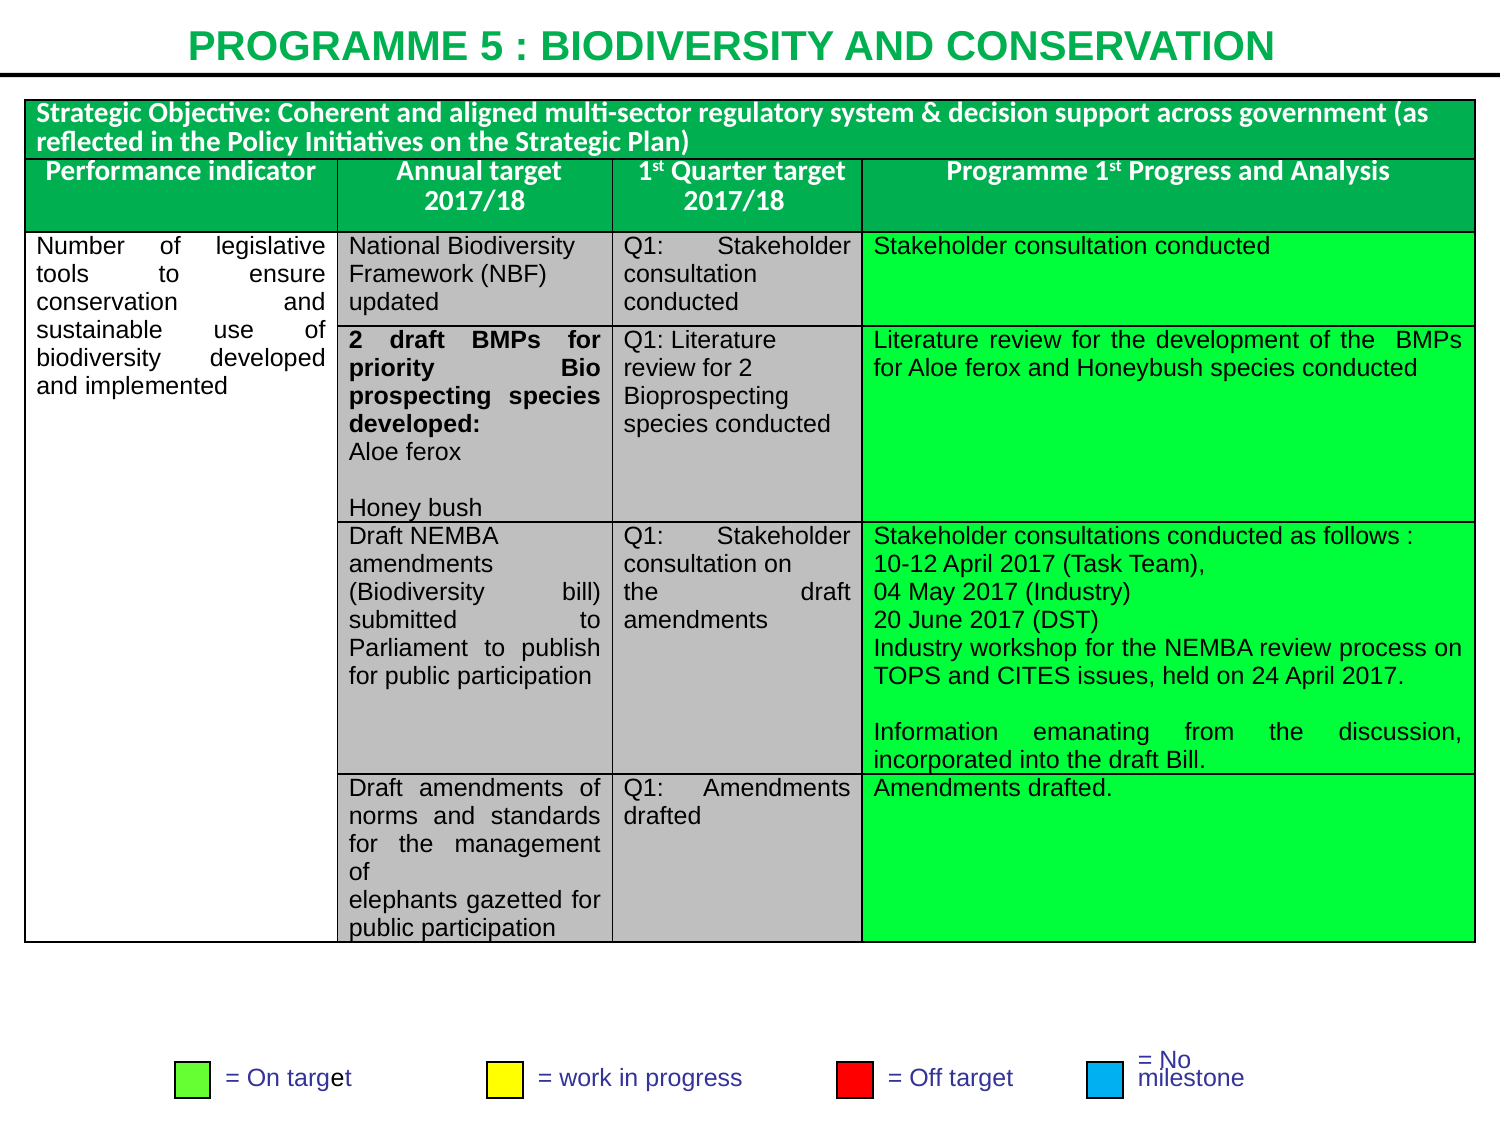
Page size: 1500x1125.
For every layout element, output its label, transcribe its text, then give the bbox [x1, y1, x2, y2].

title PROGRAMME 5 : BIODIVERSITY AND CONSERVATION [0, 12, 1475, 75]
table_cell National Biodiversity Framework (NBF) updated [338, 233, 612, 325]
table_cell Performance indicator [26, 160, 337, 231]
table_cell Stakeholder consultations conducted as follows : 10-12 April 2017 (Task Team), 04 May 2017 (Industry) 20 June 2017 (DST) Industry workshop for the NEMBA review process on TOPS and CITES issues, held on 24 April 2017. Information emanating from the discussion, incorporated into the draft Bill. [863, 523, 1474, 773]
table_cell Draft NEMBA amendments (Biodiversity bill) submitted to Parliament to publish for public participation [338, 523, 612, 773]
table_cell Literature review for the development of the BMPs for Aloe ferox and Honeybush species conducted [863, 327, 1474, 521]
table_cell Programme 1st Progress and Analysis [863, 160, 1474, 231]
table_cell 2 draft BMPs for priority Bio prospecting species developed: Aloe ferox Honey bush [338, 327, 612, 521]
table_cell Q1: Amendments drafted [613, 775, 861, 941]
table_cell Q1: Stakeholder consultation conducted [613, 233, 861, 325]
table_cell Q1: Stakeholder consultation on the draft amendments [613, 523, 861, 773]
table_cell 1st Quarter target 2017/18 [613, 160, 861, 231]
table_header Strategic Objective: Coherent and aligned multi-sector regulatory system & decision support across government (as reflected in the Policy Initiatives on the Strategic Plan) [26, 101, 1474, 158]
table_cell Stakeholder consultation conducted [863, 233, 1474, 325]
table_cell Amendments drafted. [863, 775, 1474, 941]
table_cell Q1: Literature review for 2 Bioprospecting species conducted [613, 327, 861, 521]
table_cell Draft amendments of norms and standards for the management of elephants gazetted for public participation [338, 775, 612, 941]
table_cell Number of legislative tools to ensure conservation and sustainable use of biodiversity developed and implemented [26, 233, 337, 941]
table_cell Annual target 2017/18 [338, 160, 612, 231]
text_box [174, 1062, 1124, 1099]
